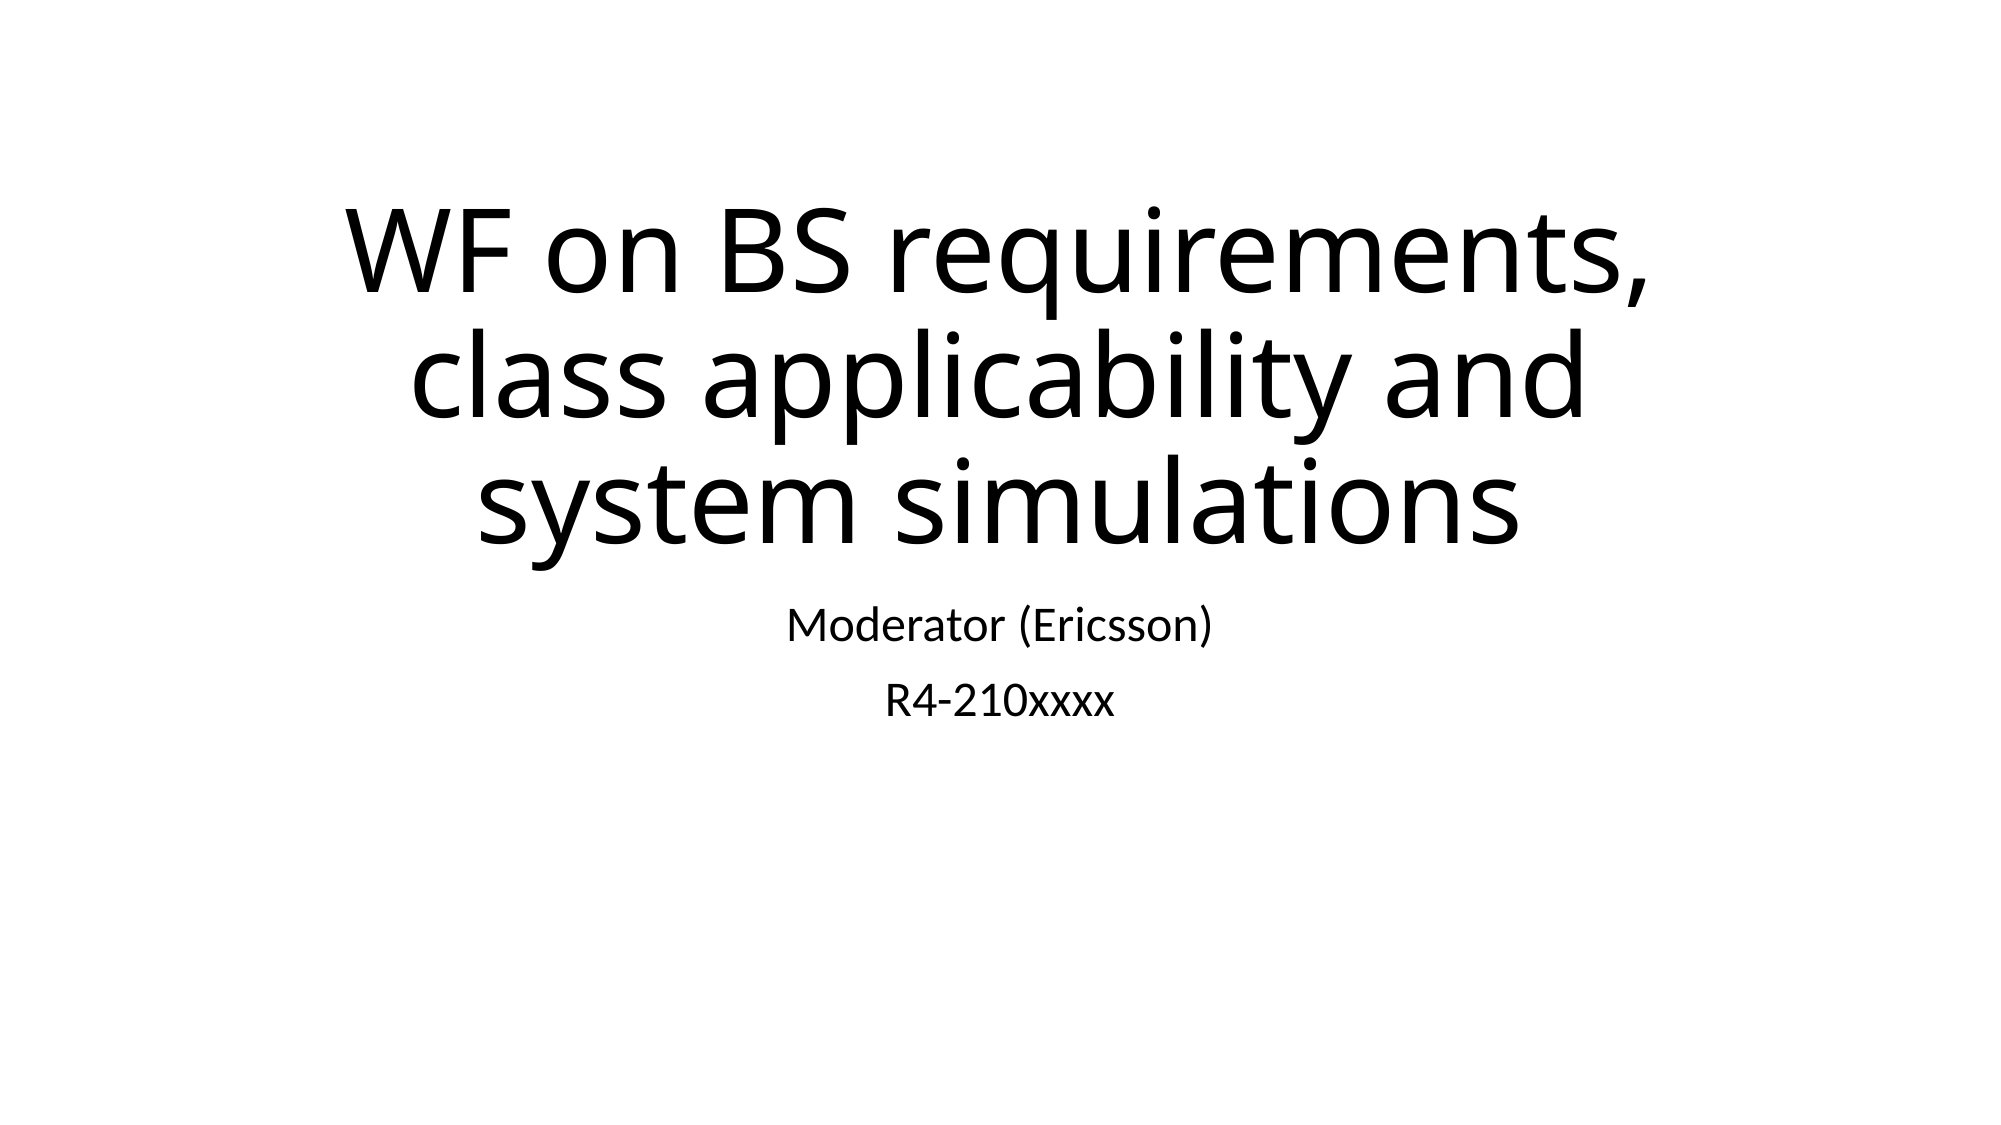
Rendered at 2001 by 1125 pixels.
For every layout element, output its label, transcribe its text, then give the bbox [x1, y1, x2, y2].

title WF on BS requirements, class applicability and system simulations [249, 184, 1750, 576]
subtitle Moderator (Ericsson) R4-210xxxx [249, 590, 1750, 863]
